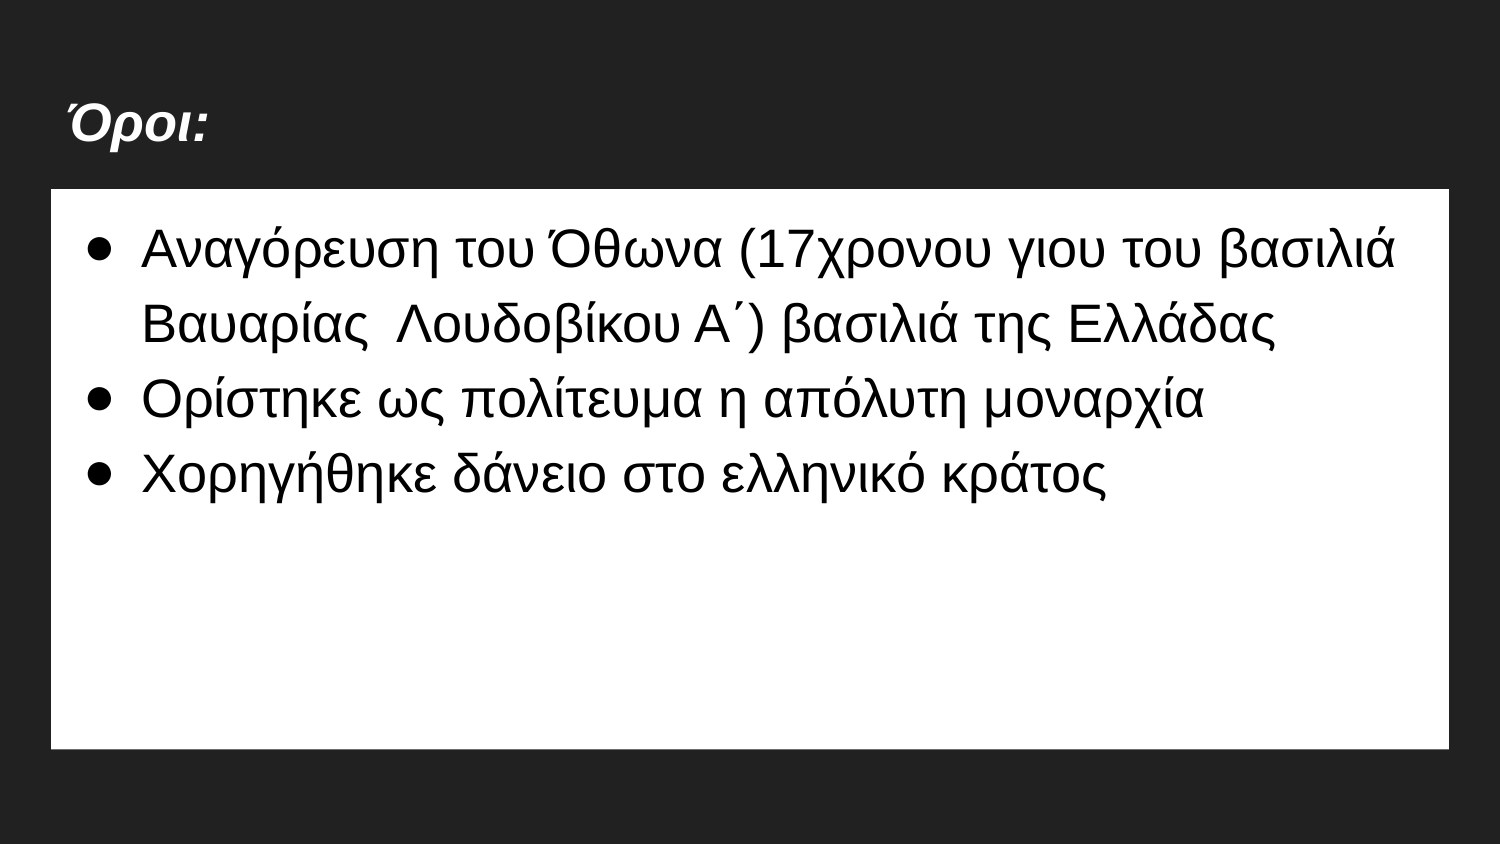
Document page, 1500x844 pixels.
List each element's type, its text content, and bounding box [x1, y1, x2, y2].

list Αναγόρευση του Όθωνα (17χρονου γιου του βασιλιά Βαυαρίας Λουδοβίκου Α΄) βασιλιά της Ελλάδας Ορίστηκε ως πολίτευμα η απόλυτη μοναρχία Χορηγήθηκε δάνειο στο ελληνικό κράτος [51, 189, 1449, 750]
title Όροι: [51, 62, 1449, 157]
